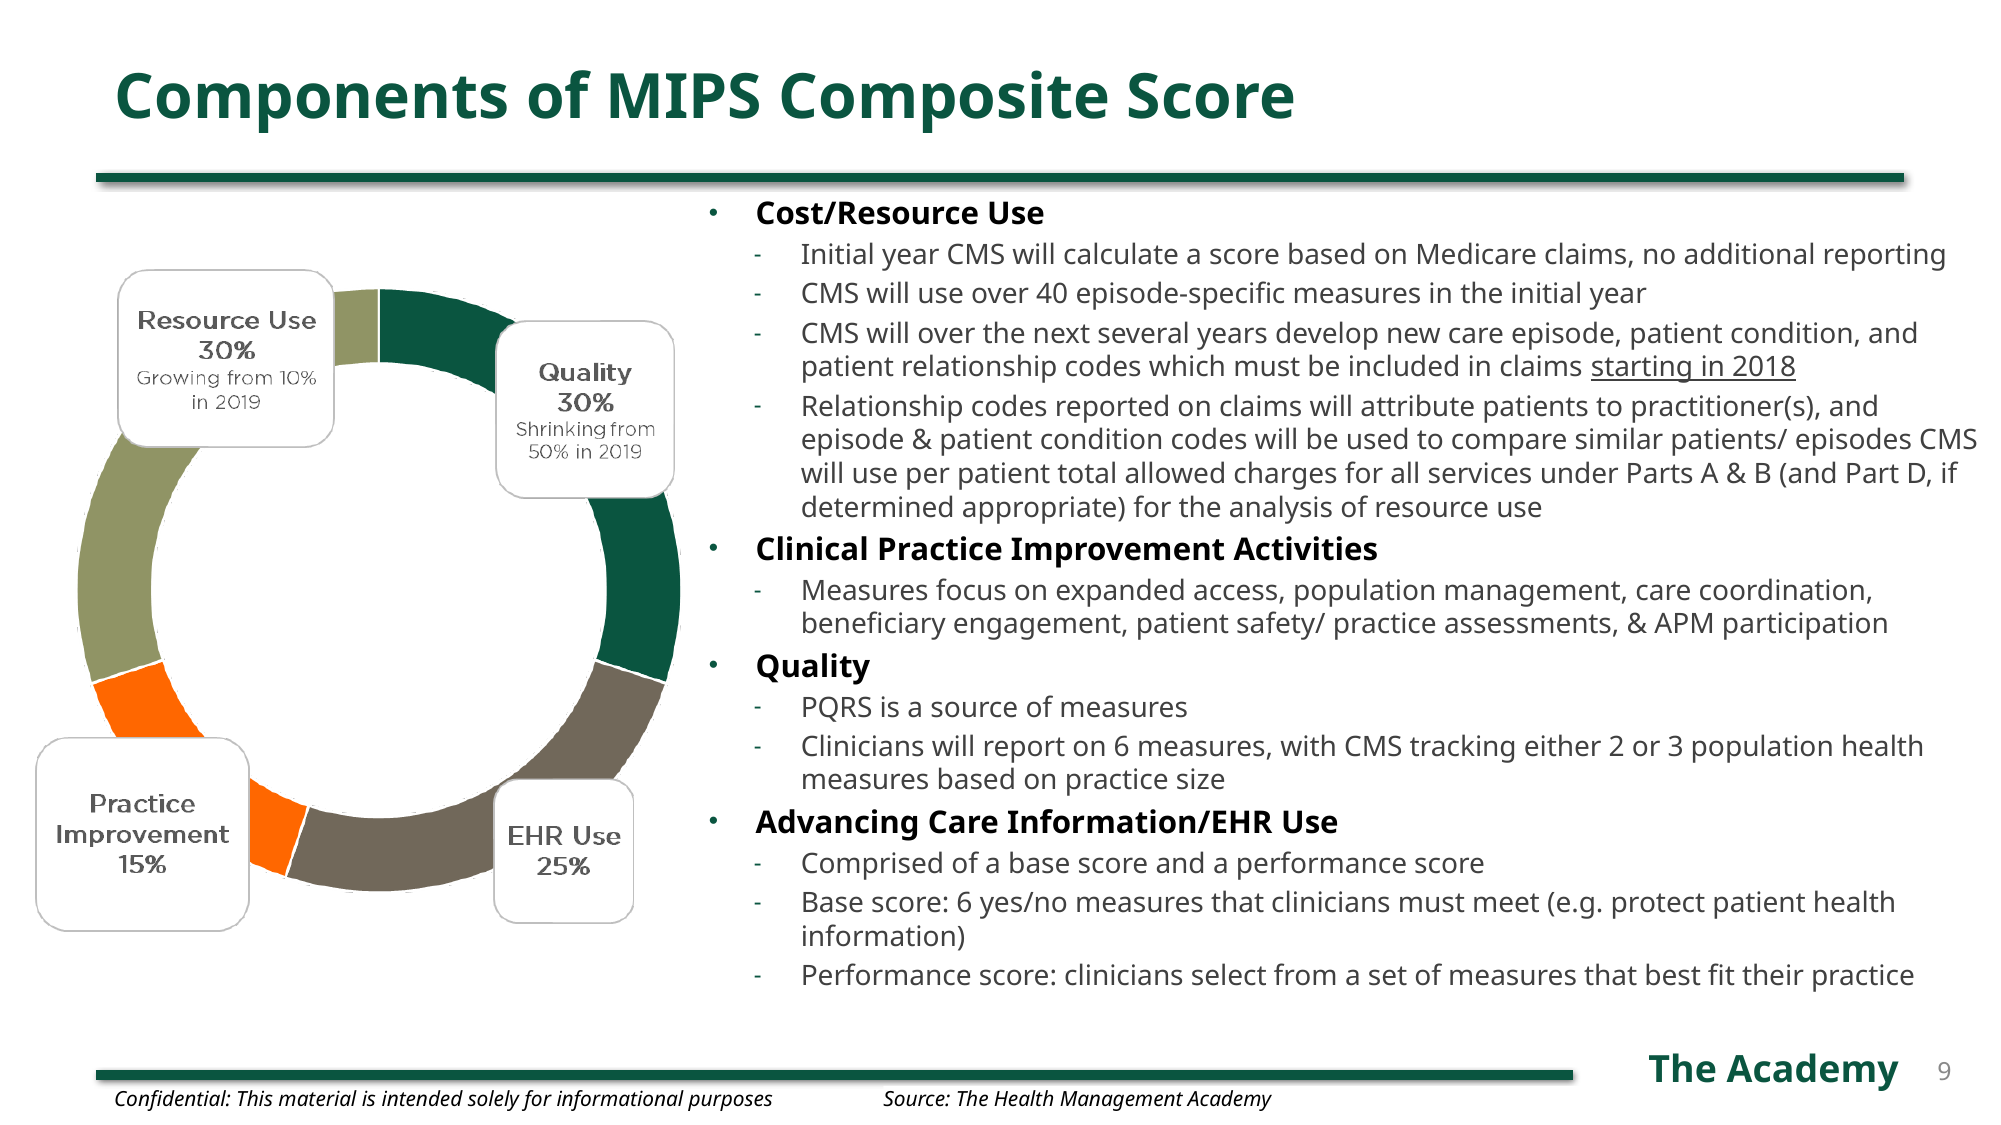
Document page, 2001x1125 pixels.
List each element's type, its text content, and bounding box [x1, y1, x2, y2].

picture [17, 197, 695, 939]
slide_number 9 [1500, 1042, 1967, 1103]
title Components of MIPS Composite Score [99, 12, 1900, 175]
text_box Source: The Health Management Academy [881, 1084, 1735, 1113]
text_box Confidential: This material is intended solely for informational purposes [114, 1085, 881, 1111]
list Cost/Resource Use Initial year CMS will calculate a score based on Medicare claims, no additional reporting CMS will use over 40 episode-specific measures in the initial year CMS will over the next several years develop new care episode, patient condition, and patient relationship codes which must be included in claims starting in 2018 Relationship codes reported on claims will attribute patients to practitioner(s), and episode & patient condition codes will be used to compare similar patients/ episodes CMS will use per patient total allowed charges for all services under Parts A & B (and Part D, if determined appropriate) for the analysis of resource use Clinical Practice Improvement Activities Measures focus on expanded access, population management, care coordination, beneficiary engagement, patient safety/ practice assessments, & APM participation Quality PQRS is a source of measures Clinicians will report on 6 measures, with CMS tracking either 2 or 3 population health measures based on practice size Advancing Care Information/EHR Use Comprised of a base score and a performance score Base score: 6 yes/no measures that clinicians must meet (e.g. protect patient health information) Performance score: clinicians select from a set of measures that best fit their practice [693, 185, 2000, 1054]
